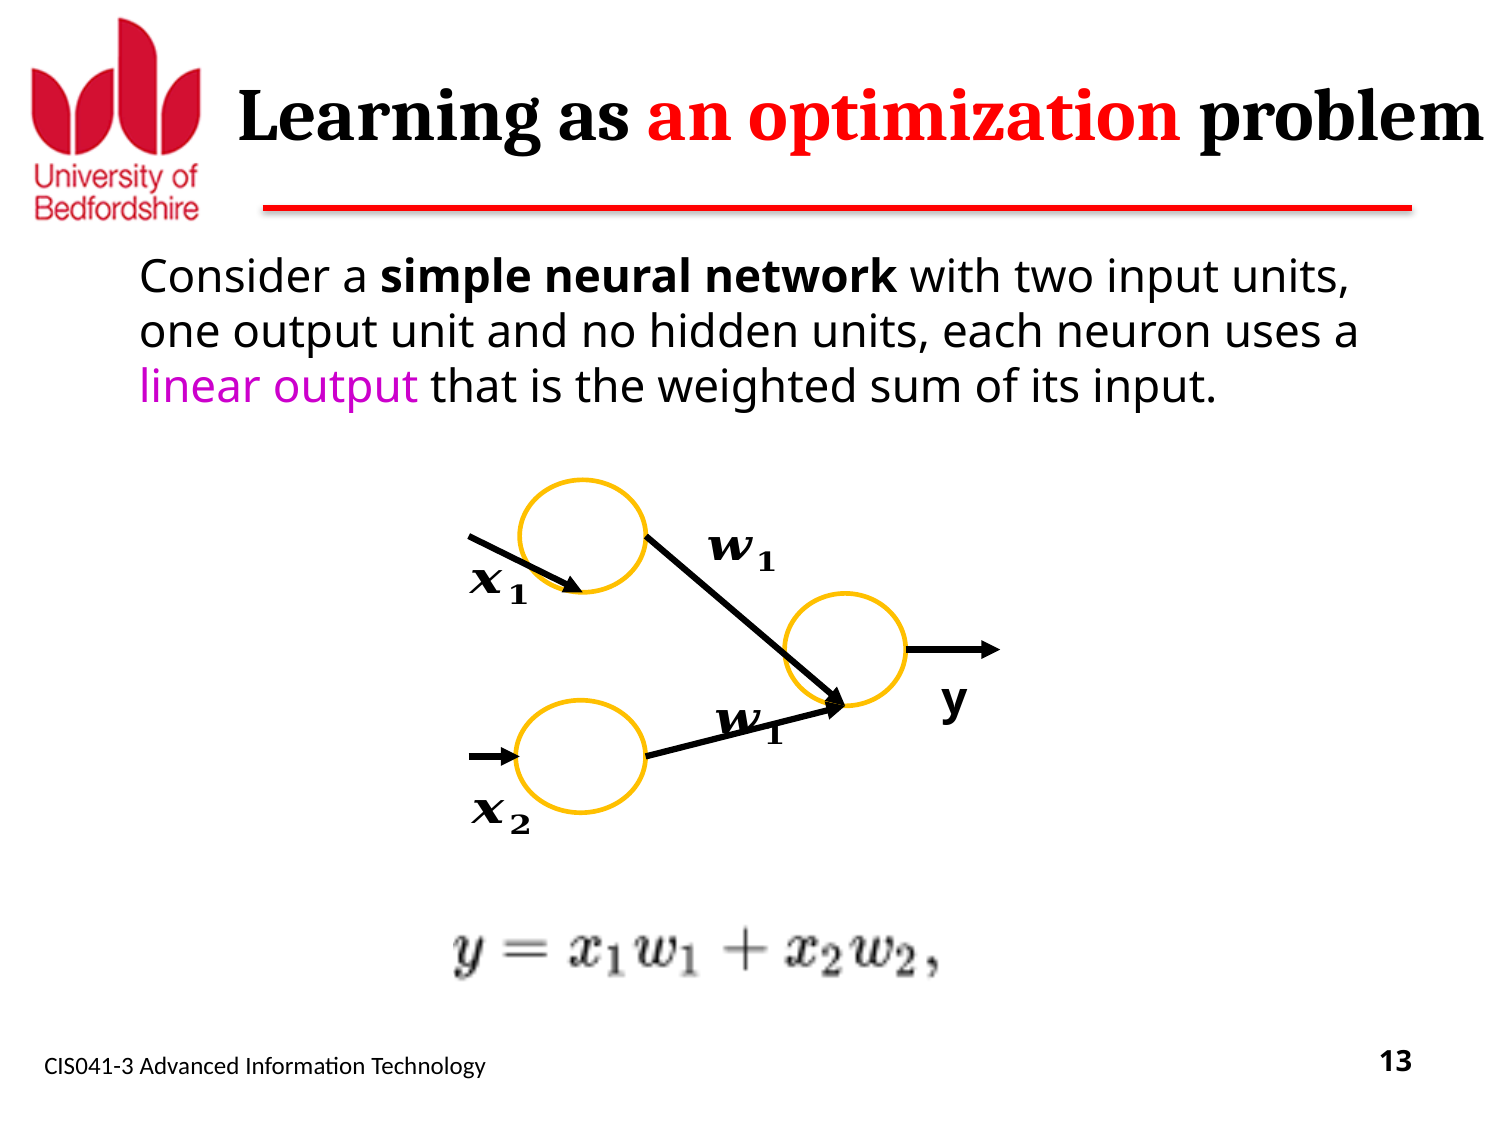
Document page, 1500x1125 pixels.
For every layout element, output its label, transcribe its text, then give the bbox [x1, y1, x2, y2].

picture [0, 0, 237, 236]
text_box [466, 479, 1001, 841]
picture [453, 920, 942, 986]
text_box Consider a simple neural network with two input units, one output unit and no hidden units, each neuron uses a linear output that is the weighted sum of its input. [123, 239, 1423, 427]
footer CIS041-3 Advanced Information Technology [29, 1035, 750, 1095]
title Learning as an optimization problem [187, 54, 1500, 168]
